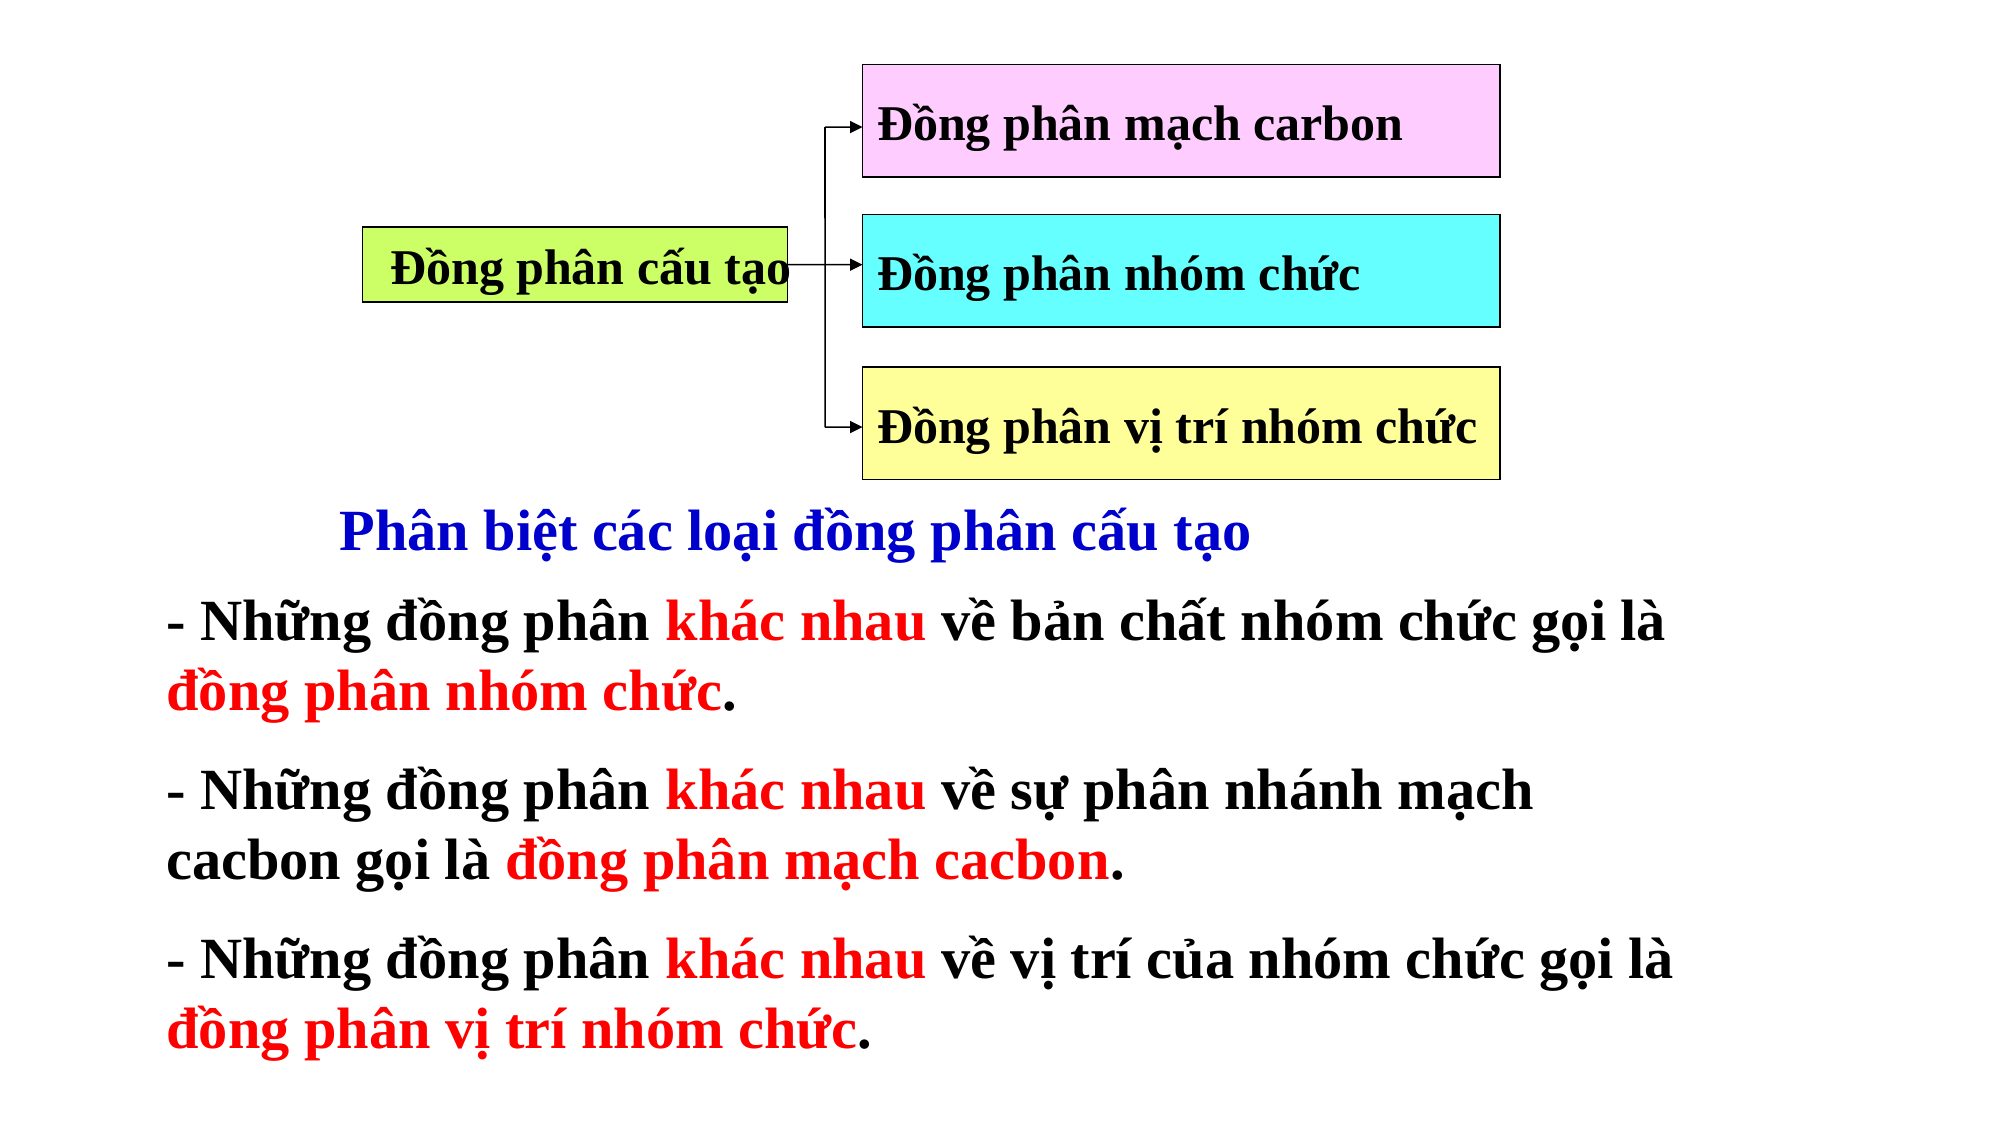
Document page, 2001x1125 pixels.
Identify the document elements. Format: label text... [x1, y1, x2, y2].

text_box [824, 120, 863, 134]
text_box [826, 420, 863, 434]
text_box Phân biệt các loại đồng phân cấu tạo [324, 484, 1488, 570]
text_box Đồng phân mạch carbon [862, 64, 1500, 178]
text_box Đồng phân vị trí nhóm chức [862, 366, 1500, 480]
text_box Đồng phân nhóm chức [862, 214, 1500, 328]
text_box [826, 258, 863, 271]
text_box - Những đồng phân khác nhau về bản chất nhóm chức gọi là đồng phân nhóm chức. - Những đồng phân khác nhau về sự phân nhánh mạch cacbon gọi là đồng phân mạch cacbon. - Những đồng phân khác nhau về vị trí của nhóm chức gọi là đồng phân vị trí nhóm chức. [151, 574, 1717, 1068]
text_box Đồng phân cấu tạo [362, 227, 788, 302]
